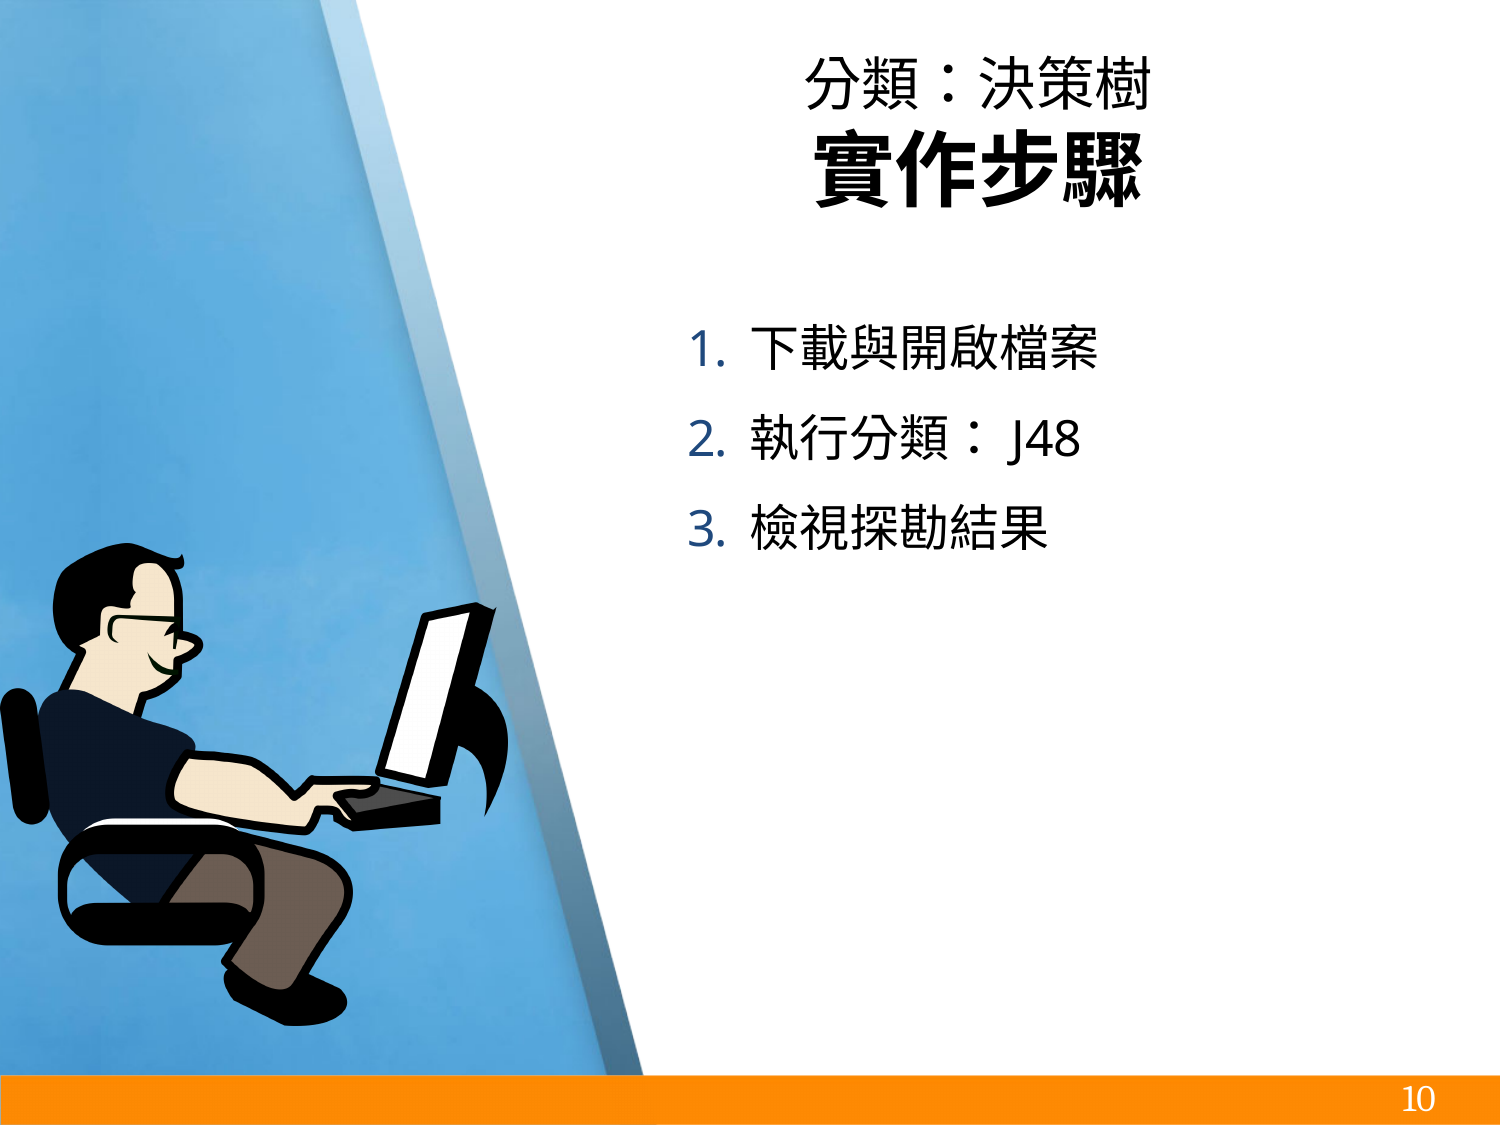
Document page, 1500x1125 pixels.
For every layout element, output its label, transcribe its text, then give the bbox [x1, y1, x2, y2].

picture [0, 0, 862, 1075]
picture [1, 1076, 1500, 1124]
list 下載與開啟檔案 執行分類：J48 檢視探勘結果 [659, 292, 1422, 1066]
title 分類：決策樹 實作步驟 [534, 27, 1422, 232]
slide_number ‹#› [1350, 1074, 1488, 1118]
